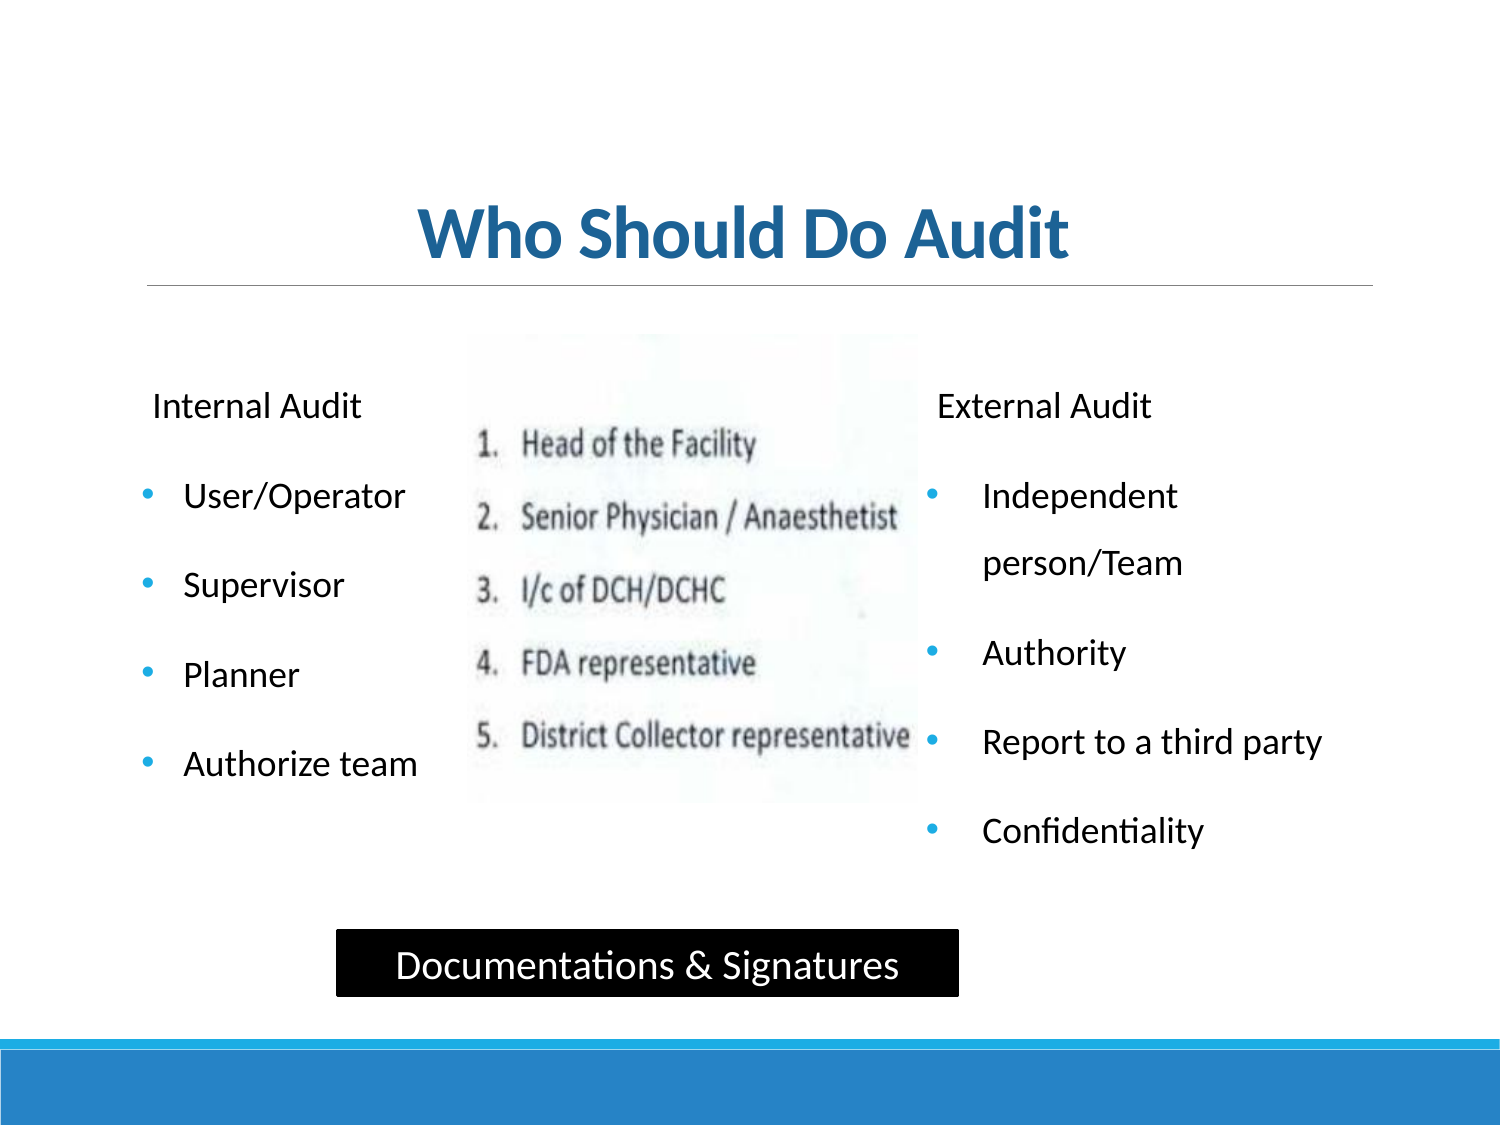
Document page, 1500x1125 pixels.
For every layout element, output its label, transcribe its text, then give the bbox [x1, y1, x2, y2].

text_box Documentations & Signatures [336, 929, 959, 997]
list External Audit Independent person/Team Authority Report to a third party Confidentiality [925, 378, 1363, 738]
list Internal Audit User/Operator Supervisor Planner Authorize team [141, 378, 463, 738]
picture [466, 333, 918, 804]
title Who Should Do Audit [141, 153, 1363, 282]
